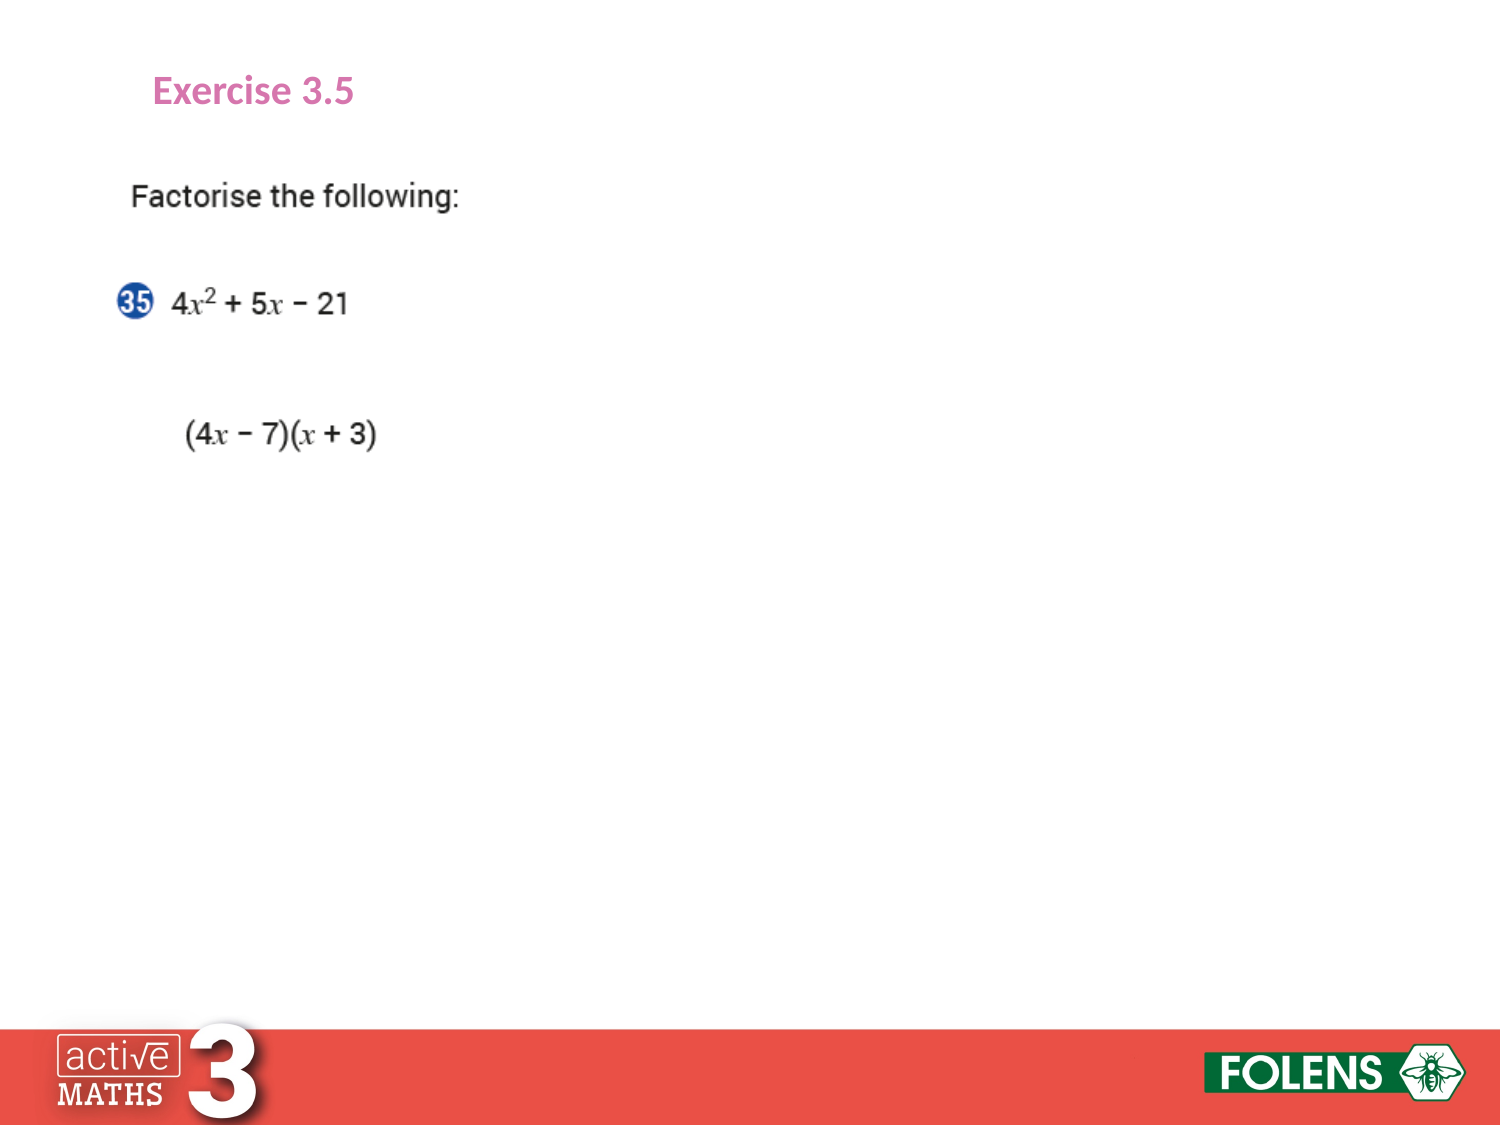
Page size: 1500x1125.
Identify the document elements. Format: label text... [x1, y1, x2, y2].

list Exercise 3.5 [137, 54, 384, 177]
picture [0, 0, 1500, 1125]
list Exercise 3.5 [137, 227, 384, 708]
